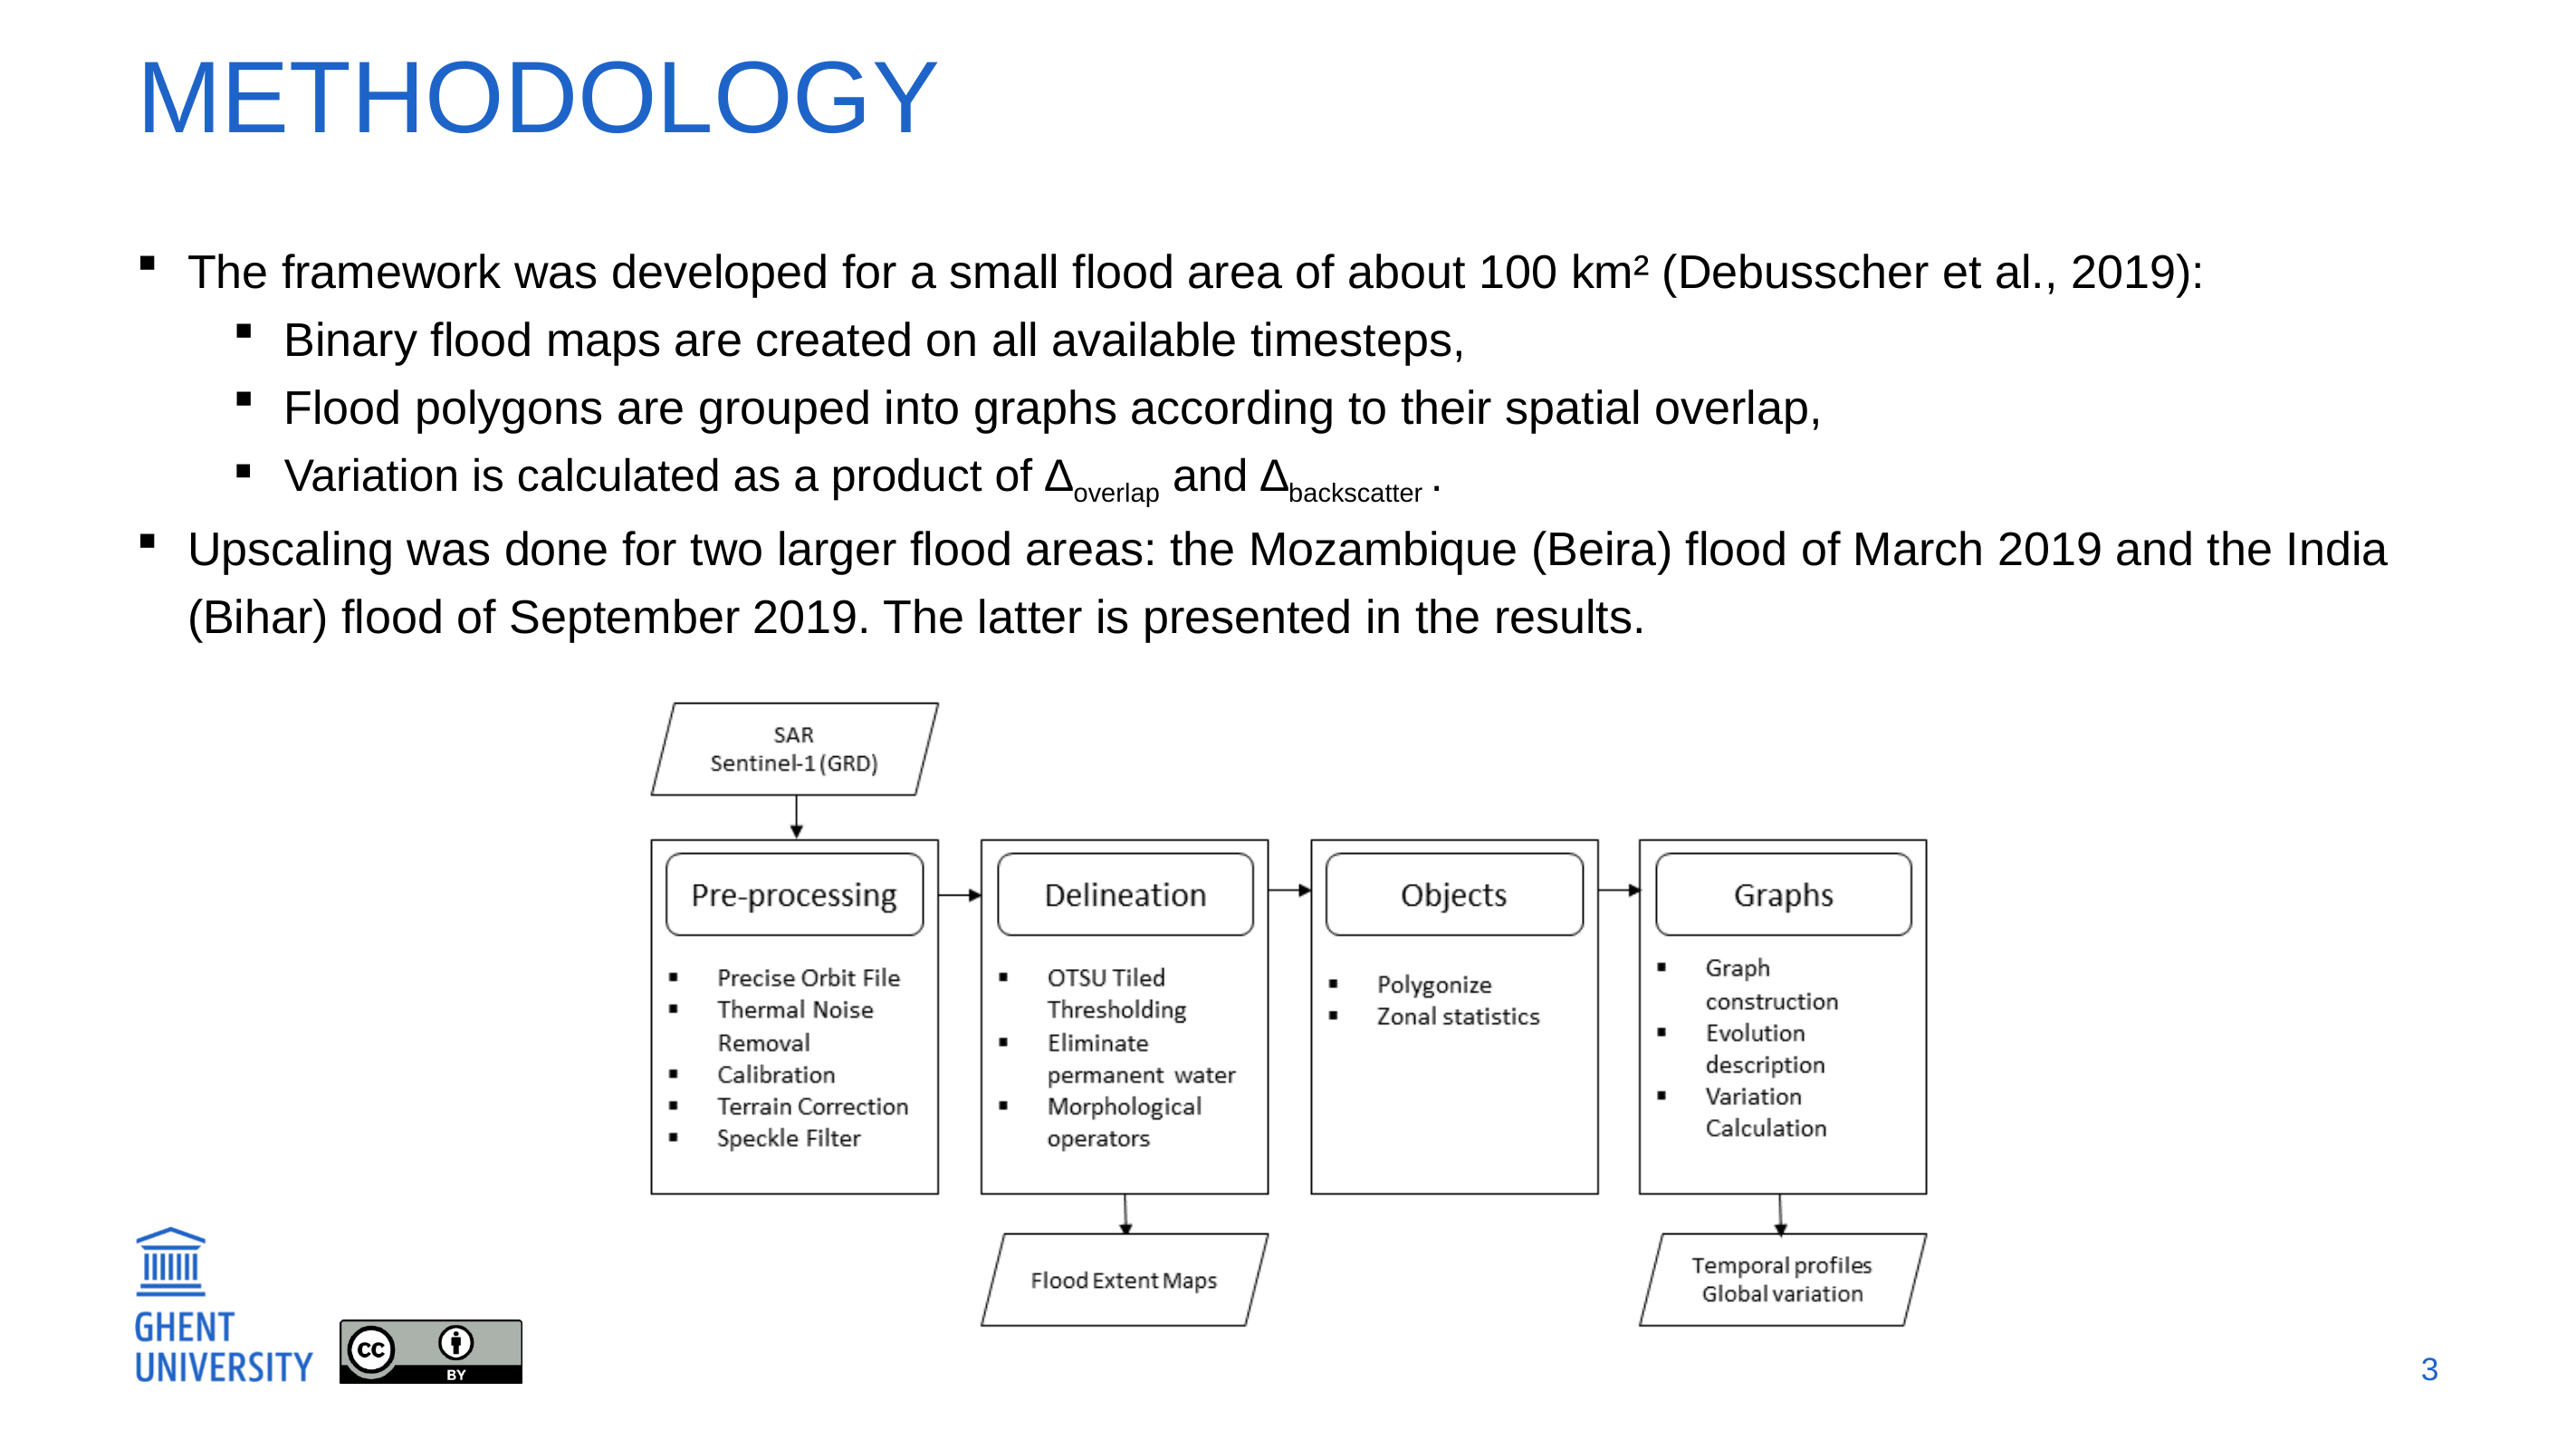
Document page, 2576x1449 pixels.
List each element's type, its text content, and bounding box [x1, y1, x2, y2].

slide_number 3 [2315, 1329, 2453, 1407]
picture [68, 1175, 522, 1449]
text_box The framework was developed for a small flood area of about 100 km² (Debusscher et al., 2019): Binary flood maps are created on all available timesteps, Flood polygons are grouped into graphs according to their spatial overlap, Variation is calculated as a product of ∆overlap and ∆backscatter . Upscaling was done for two larger flood areas: the Mozambique (Beira) flood of March 2019 and the India (Bihar) flood of September 2019. The latter is presented in the results. [123, 223, 2453, 718]
title Methodology [123, 37, 2456, 166]
picture [599, 661, 1979, 1382]
